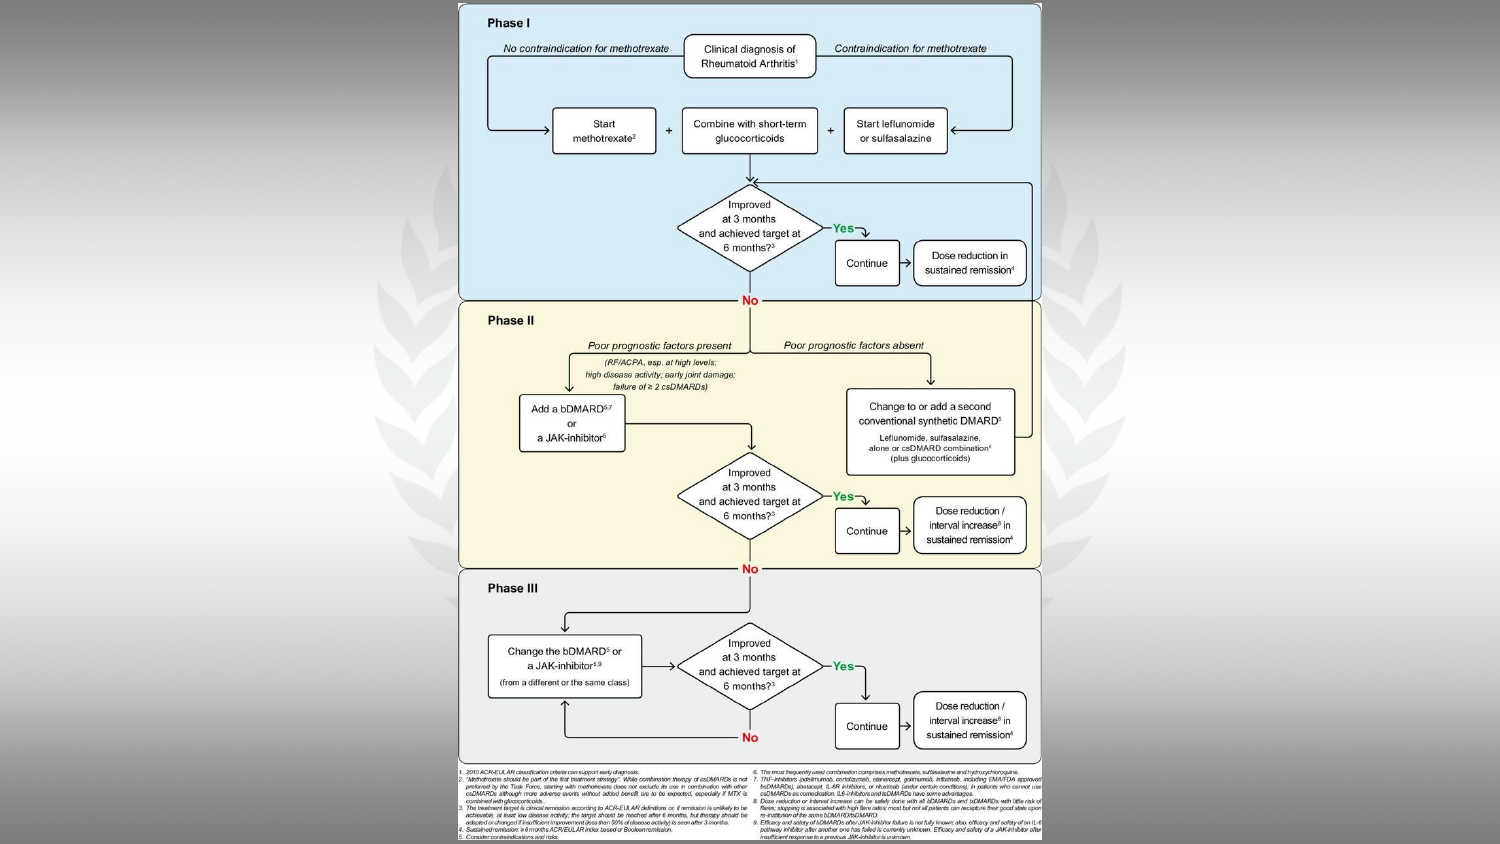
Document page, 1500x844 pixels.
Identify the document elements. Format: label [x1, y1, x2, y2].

list [458, 3, 1042, 841]
picture [0, 0, 1500, 844]
